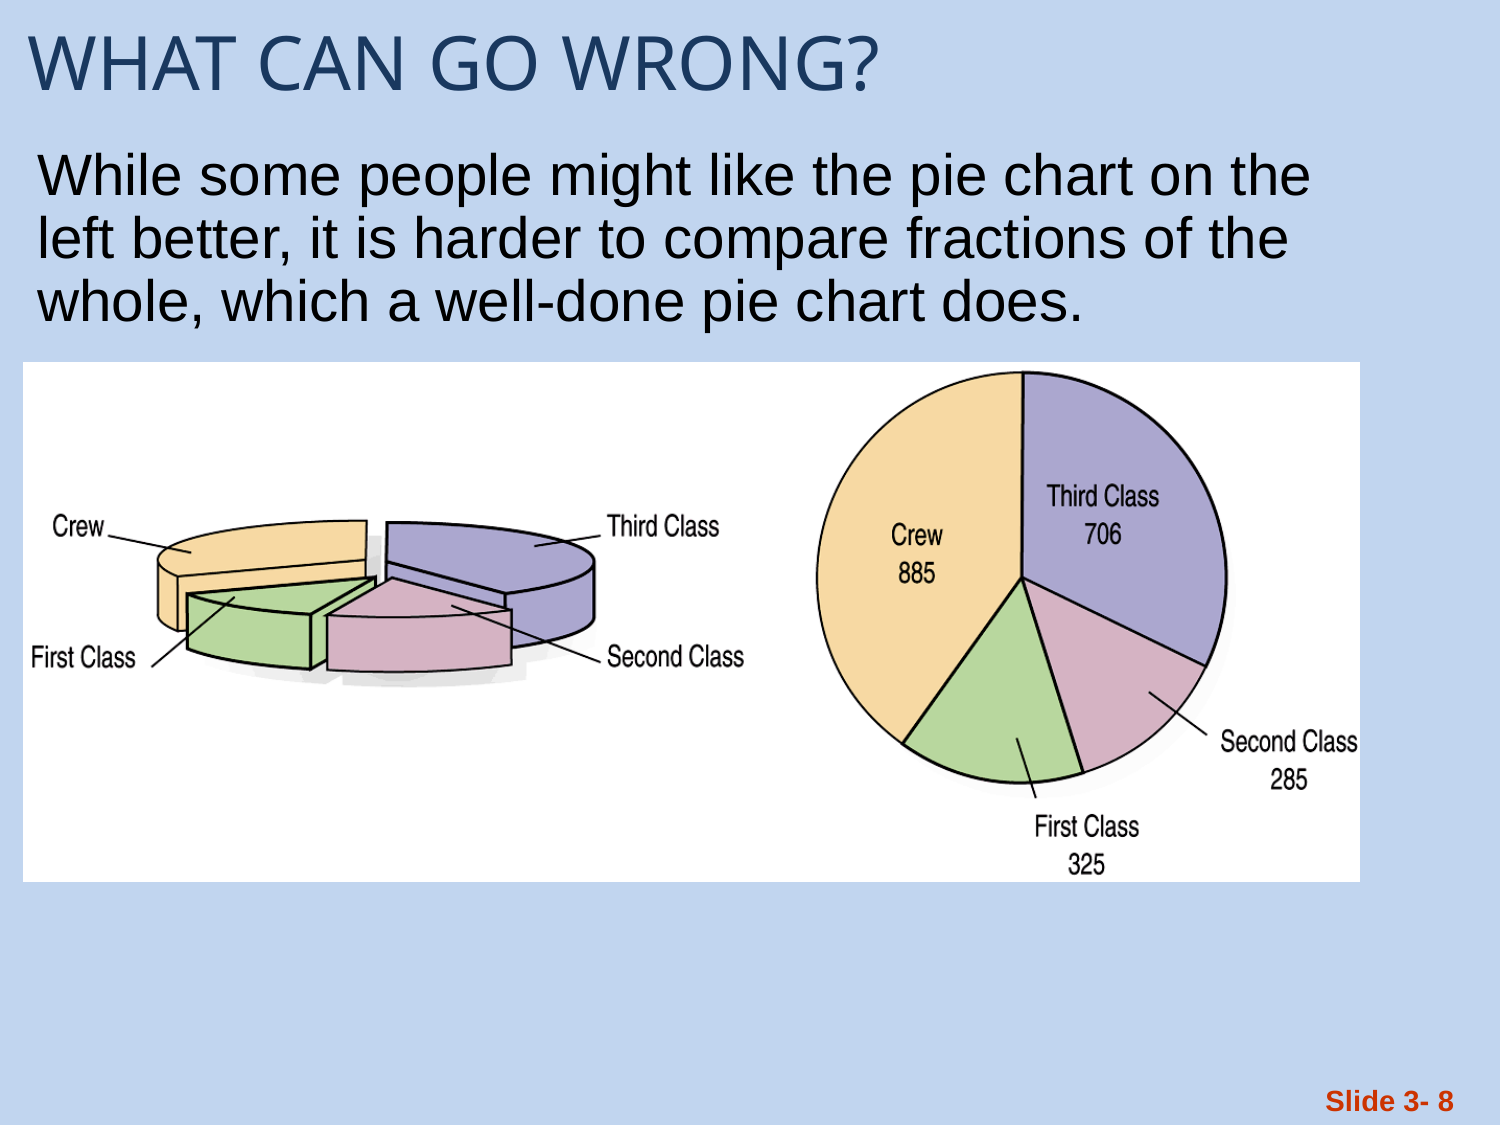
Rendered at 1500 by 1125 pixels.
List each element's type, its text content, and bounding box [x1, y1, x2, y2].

title WHAT CAN GO WRONG? [12, 12, 1375, 113]
picture [22, 362, 1360, 882]
list While some people might like the pie chart on the left better, it is harder to compare fractions of the whole, which a well-done pie chart does. [22, 137, 1384, 363]
slide_number Slide 3- 8 [1156, 1049, 1470, 1125]
